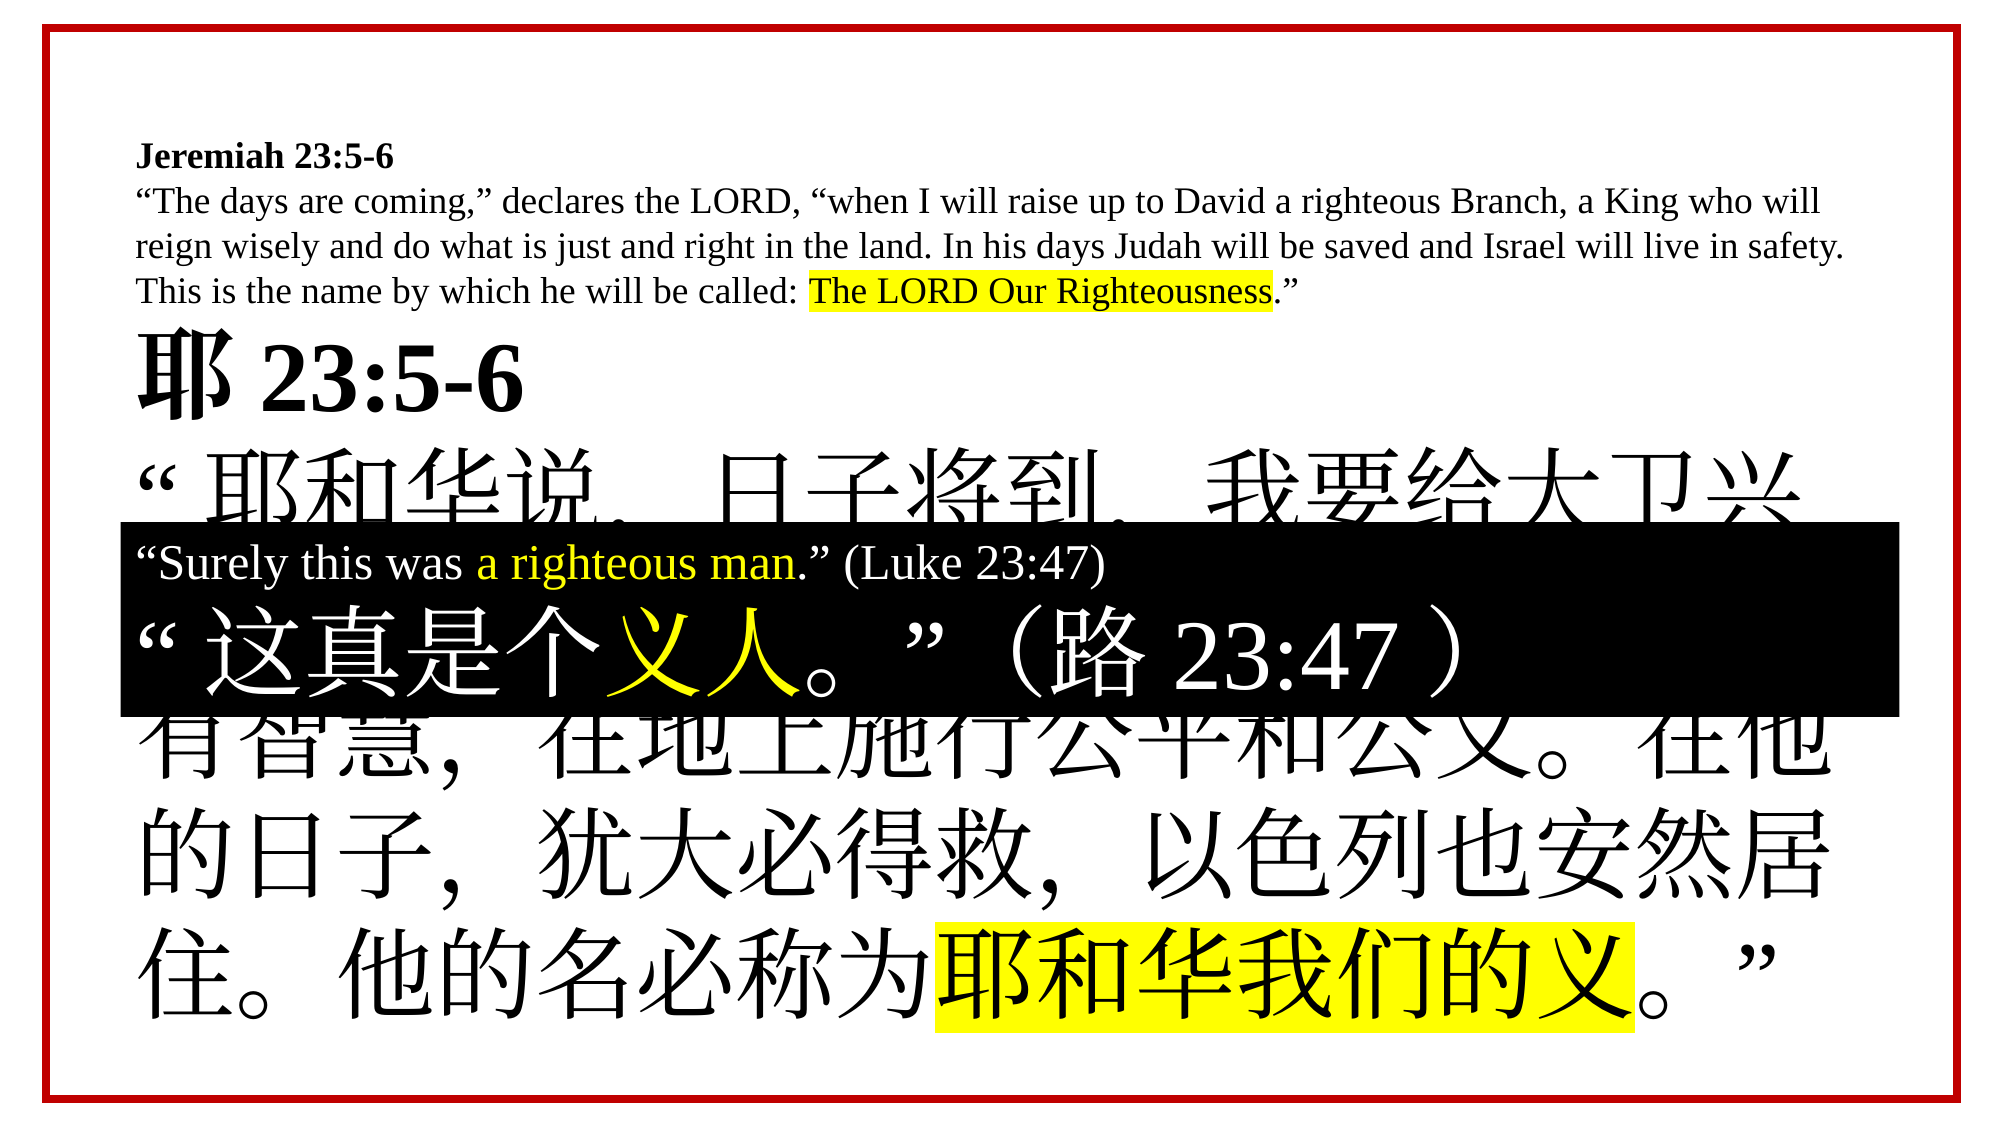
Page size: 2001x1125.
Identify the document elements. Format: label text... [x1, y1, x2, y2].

text_box “Surely this was a righteous man.” (Luke 23:47) “这真是个义人。”（路23:47） [120, 522, 1900, 717]
text_box [45, 27, 1958, 1100]
